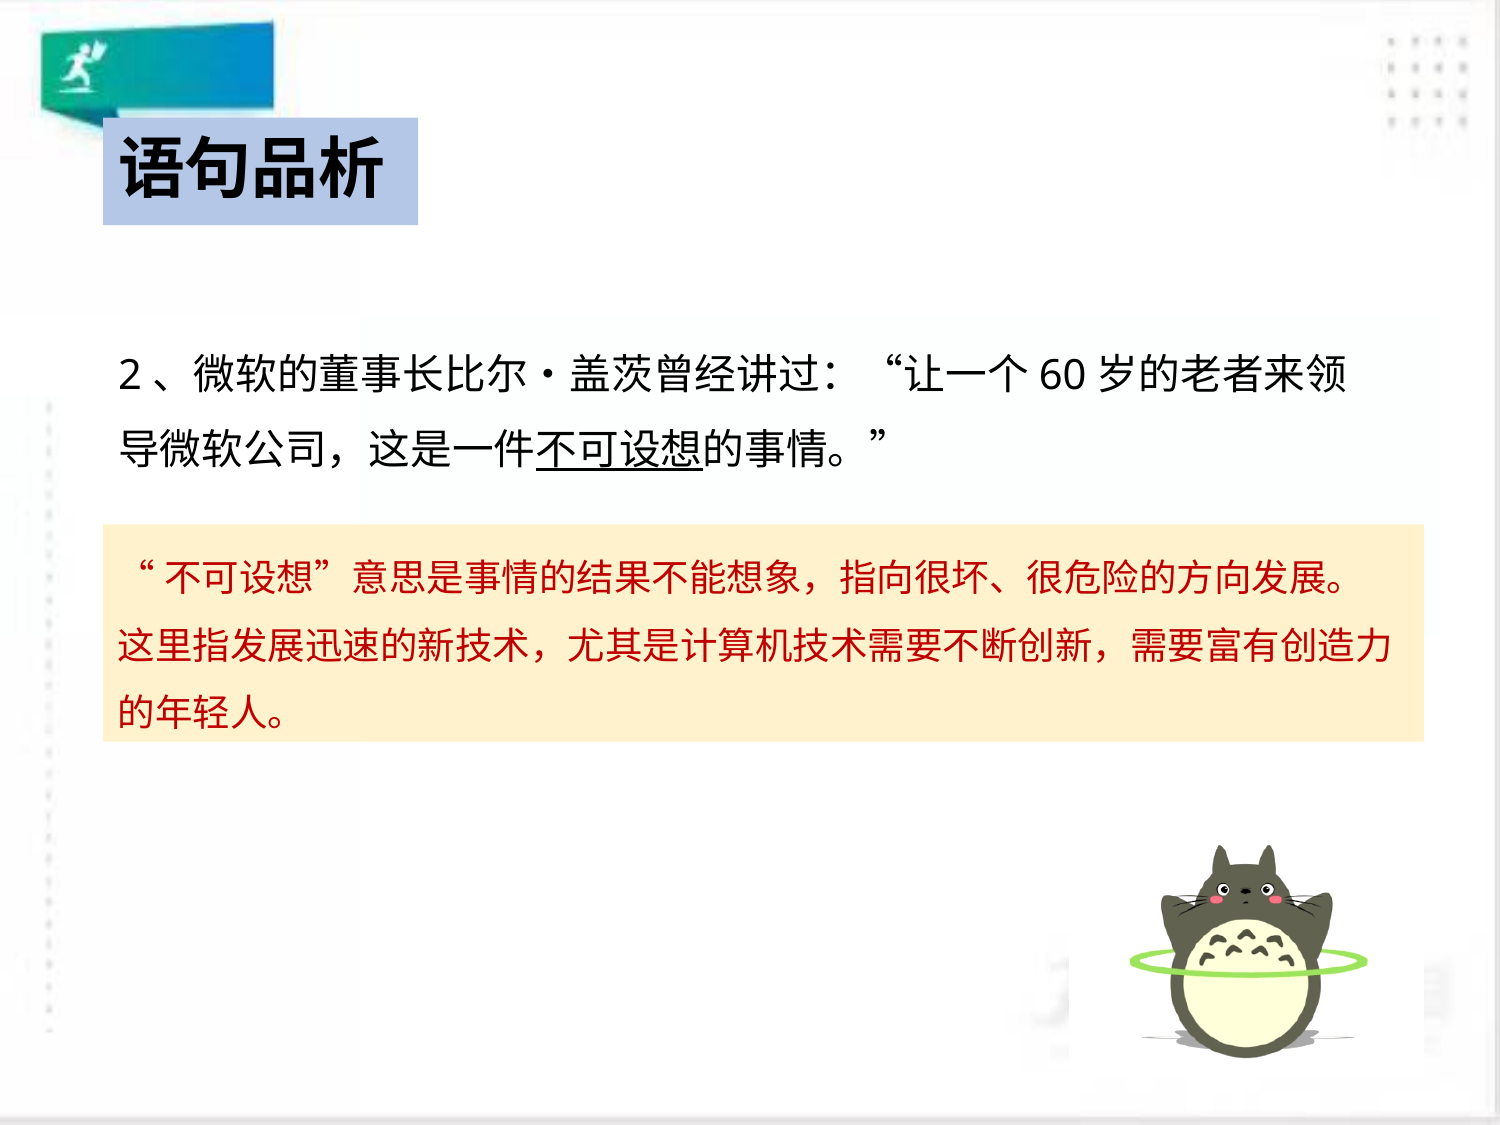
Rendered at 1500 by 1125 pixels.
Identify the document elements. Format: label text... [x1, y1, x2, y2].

text_box “不可设想”意思是事情的结果不能想象，指向很坏、很危险的方向发展。 这里指发展迅速的新技术，尤其是计算机技术需要不断创新，需要富有创造力的年轻人。 [103, 524, 1425, 742]
title 语句品析 [103, 117, 419, 226]
list 2、微软的董事长比尔•盖茨曾经讲过：“让一个60岁的老者来领导微软公司，这是一件不可设想的事情。” [103, 315, 1397, 490]
picture [0, 0, 1500, 1125]
